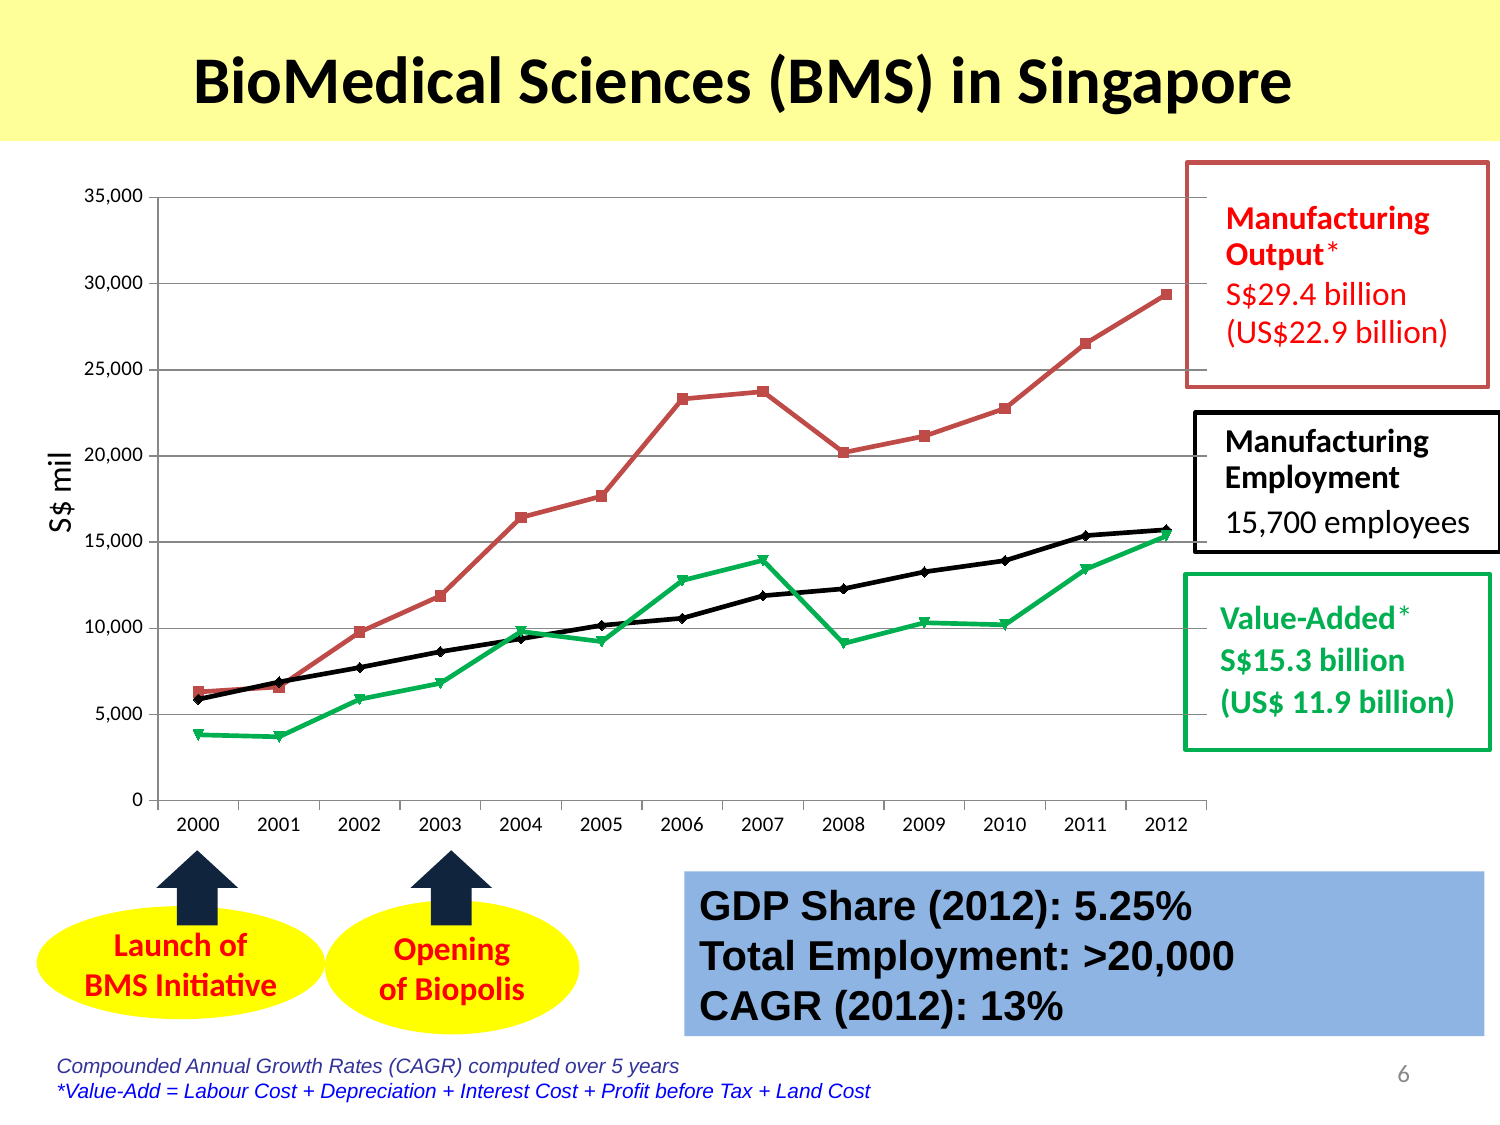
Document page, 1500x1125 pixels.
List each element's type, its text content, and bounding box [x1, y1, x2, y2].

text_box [0, 0, 1500, 163]
slide_number 6 [1074, 1042, 1425, 1103]
chart [0, 163, 1226, 863]
text_box GDP Share (2012): 5.25% Total Employment: >20,000 CAGR (2012): 13% [684, 871, 1485, 1037]
text_box Manufacturing Employment 15,700 employees [1229, 410, 1500, 554]
text_box Value-Added* S$15.3 billion (US$ 11.9 billion) [1229, 572, 1492, 752]
text_box Manufacturing Output* S$29.4 billion (US$22.9 billion) [1229, 171, 1490, 389]
text_box [408, 871, 494, 928]
text_box Launch of BMS Initiative [36, 906, 325, 1020]
text_box Opening of Biopolis [324, 901, 580, 1035]
text_box Compounded Annual Growth Rates (CAGR) computed over 5 years *Value-Add = Labour Cost + Depreciation + Interest Cost + Profit before Tax + Land Cost [41, 1020, 1085, 1111]
text_box [154, 871, 240, 928]
